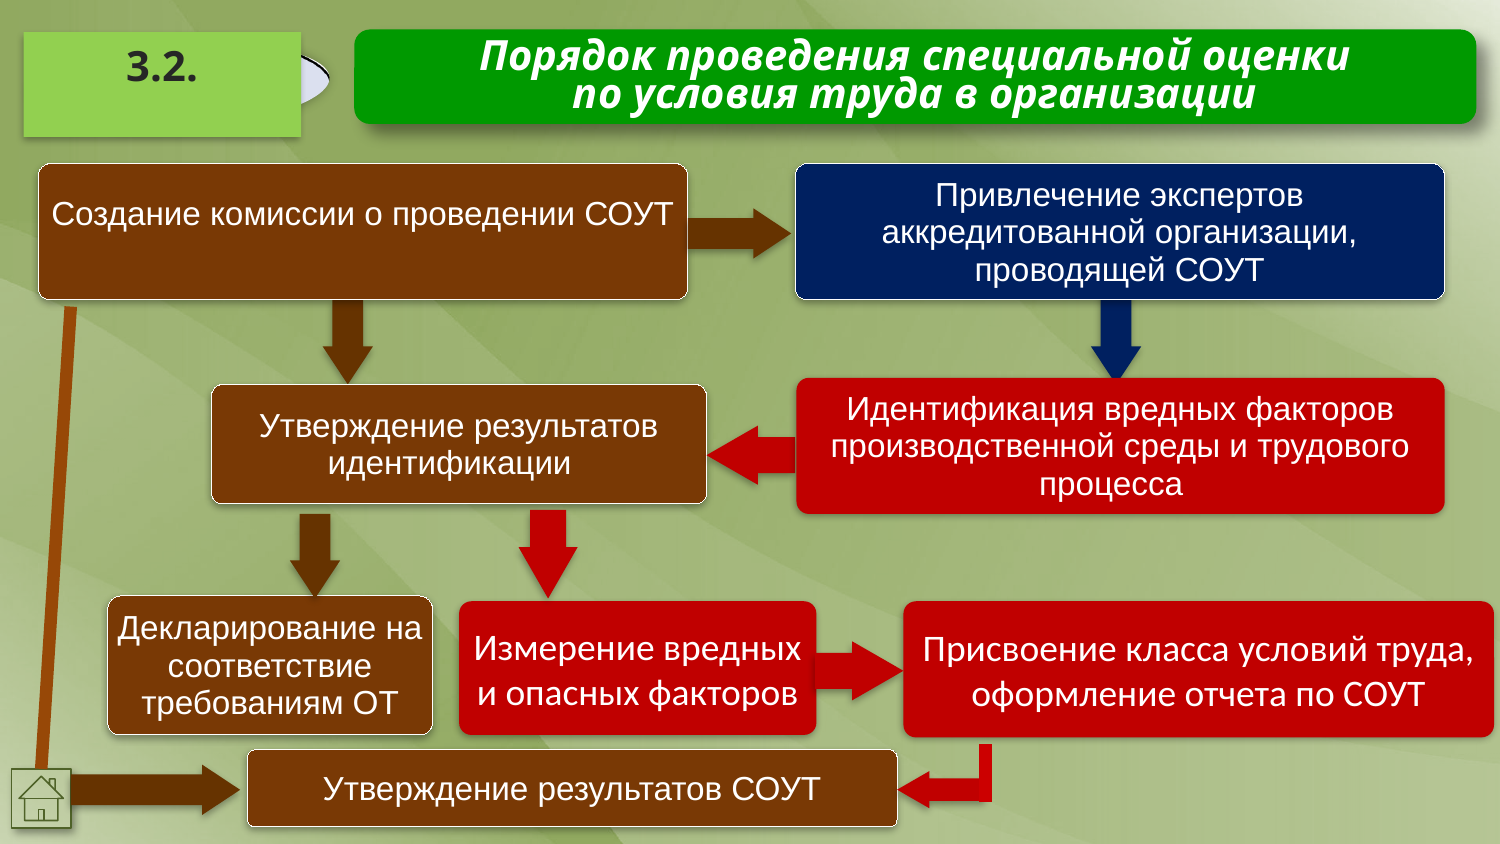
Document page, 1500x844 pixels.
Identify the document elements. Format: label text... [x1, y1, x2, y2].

text_box [11, 768, 72, 829]
text_box Создание комиссии о проведении СОУТ [38, 163, 688, 300]
text_box [68, 762, 243, 817]
text_box [288, 511, 343, 601]
text_box Привлечение экспертов аккредитованной организации, проводящей СОУТ [795, 163, 1445, 300]
text_box Утверждение результатов СОУТ [247, 749, 898, 827]
text_box Порядок проведения специальной оценки по условия труда в организации [354, 29, 1477, 124]
text_box [895, 769, 981, 811]
text_box Идентификация вредных факторов производственной среды и трудового процесса [796, 377, 1445, 514]
text_box [812, 639, 906, 703]
text_box Утверждение результатов идентификации [211, 384, 707, 504]
text_box Декларирование на соответствие требованиям ОТ [107, 595, 433, 735]
text_box [704, 423, 790, 487]
text_box Присвоение класса условий труда, оформление отчета по СОУТ [903, 601, 1495, 738]
text_box [516, 507, 580, 601]
text_box Измерение вредных и опасных факторов [459, 601, 817, 735]
text_box [685, 206, 794, 261]
text_box 3.2. [23, 32, 302, 137]
text_box [1089, 308, 1144, 375]
picture [302, 55, 330, 104]
text_box [320, 308, 375, 382]
